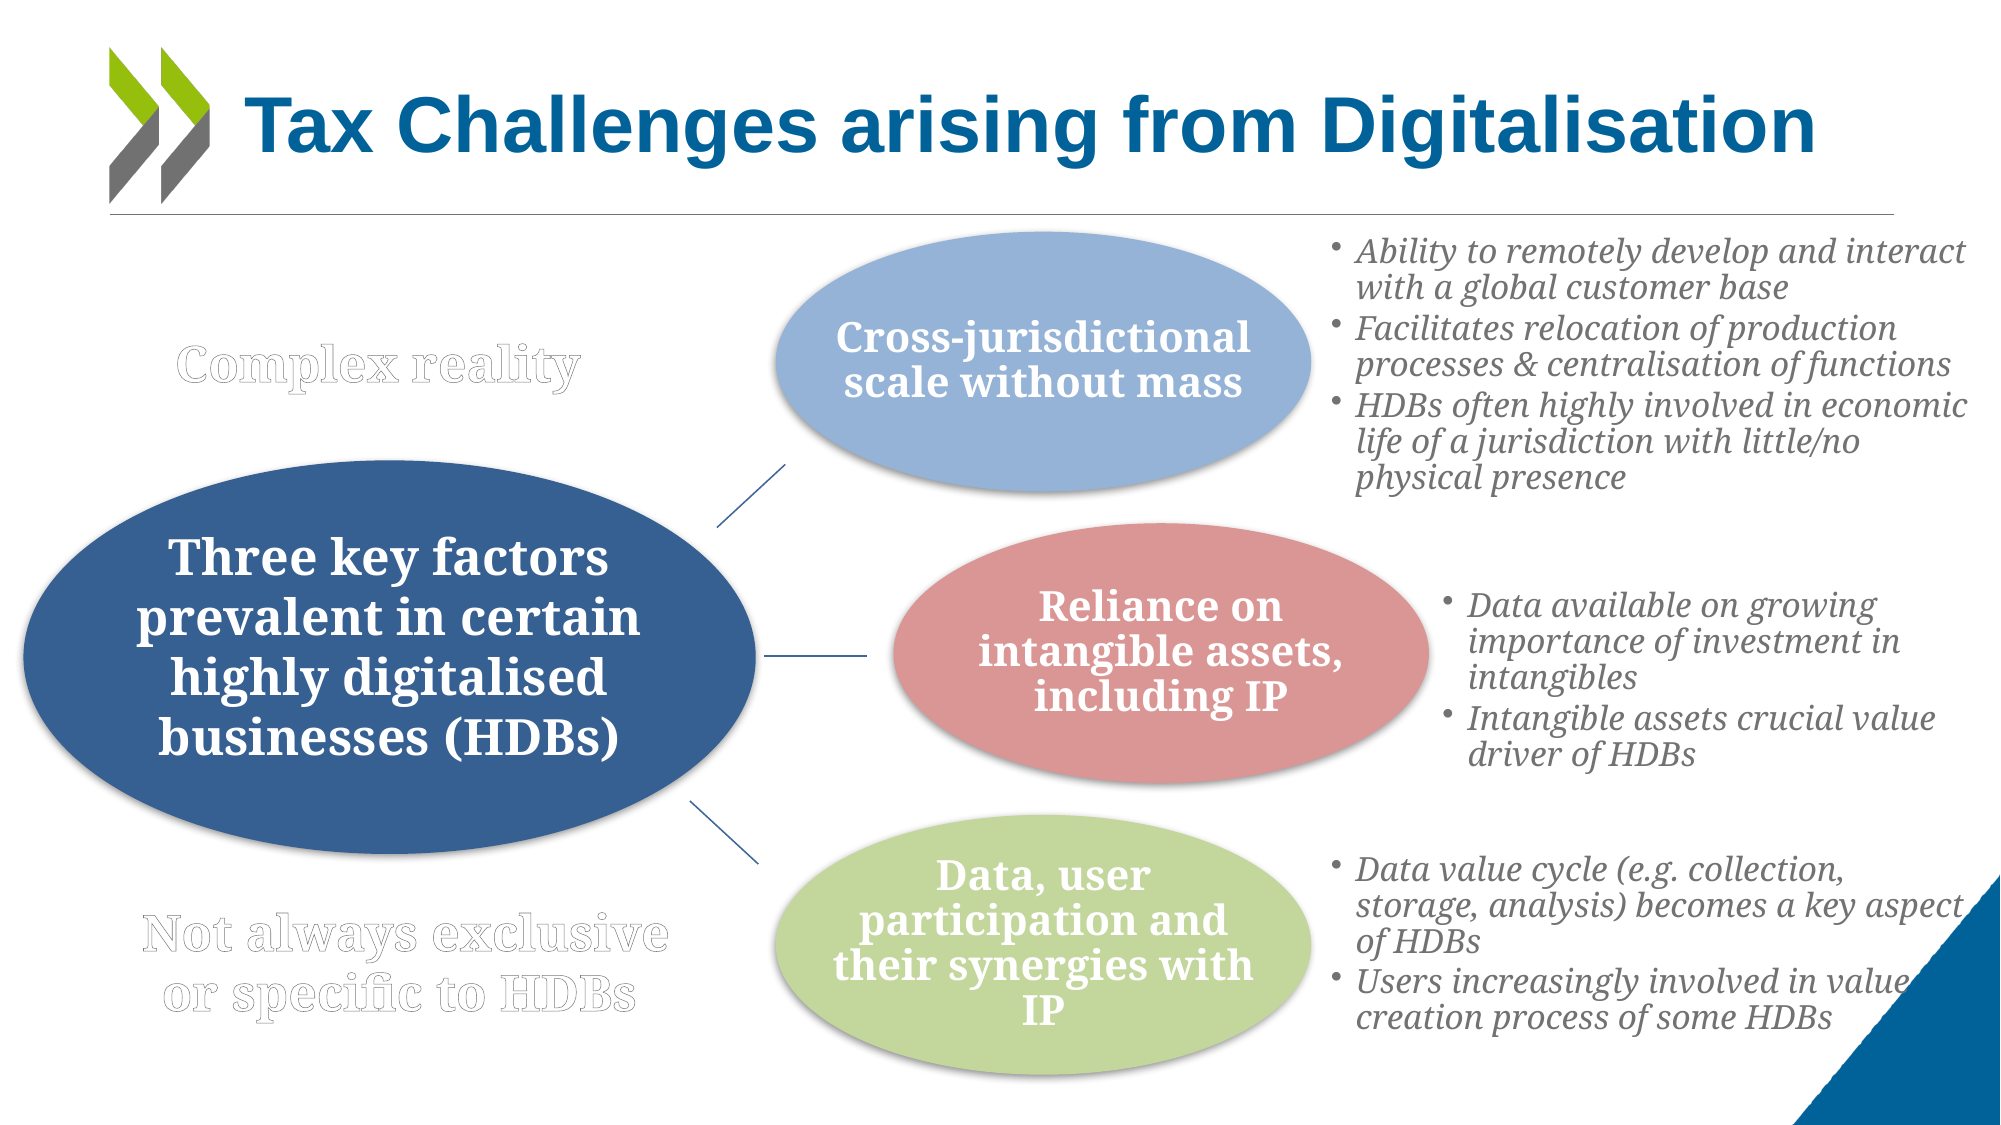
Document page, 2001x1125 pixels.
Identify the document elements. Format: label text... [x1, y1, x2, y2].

text_box Cross-jurisdictional scale without mass [775, 231, 1312, 492]
text_box Reliance on intangible assets, including IP [893, 523, 1429, 784]
picture [1792, 874, 2000, 1125]
text_box Complex reality [160, 324, 609, 400]
title Tax Challenges arising from Digitalisation [229, 26, 1914, 215]
text_box [716, 463, 786, 529]
text_box Three key factors prevalent in certain highly digitalised businesses (HDBs) [23, 460, 756, 854]
text_box Data value cycle (e.g. collection, storage, analysis) becomes a key aspect of HDBs Users increasingly involved in value creation process of some HDBs [1330, 826, 1977, 1063]
text_box Data available on growing importance of investment in intangibles Intangible assets crucial value driver of HDBs [1442, 563, 1977, 800]
text_box Ability to remotely develop and interact with a global customer base Facilitates relocation of production processes & centralisation of functions HDBs often highly involved in economic life of a jurisdiction with little/no physical presence [1330, 247, 1977, 484]
text_box Not always exclusive or specific to HDBs [127, 893, 685, 1029]
text_box Data, user participation and their synergies with IP [775, 814, 1312, 1075]
text_box [689, 800, 759, 865]
